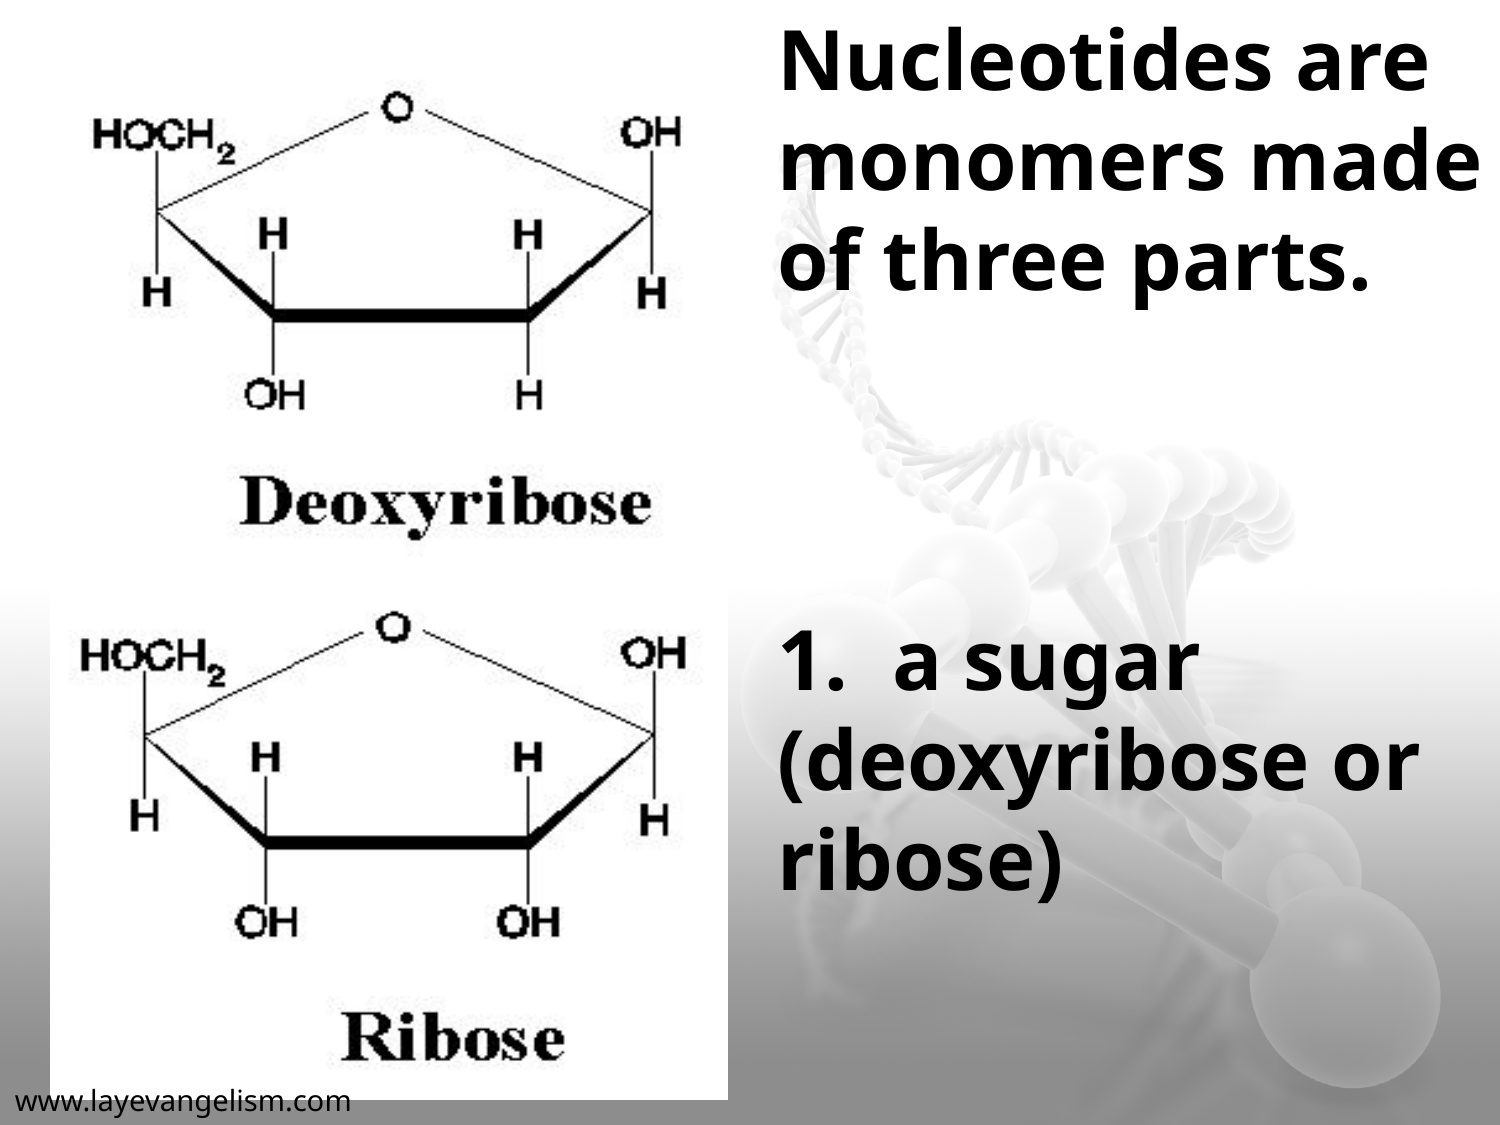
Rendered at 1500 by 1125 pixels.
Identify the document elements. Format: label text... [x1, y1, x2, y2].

text_box Nucleotides are monomers made of three parts. 1. a sugar (deoxyribose or ribose) [762, 0, 1500, 915]
picture [49, 61, 729, 1101]
text_box www.layevangelism.com [0, 1074, 413, 1125]
picture [0, 0, 1500, 1125]
